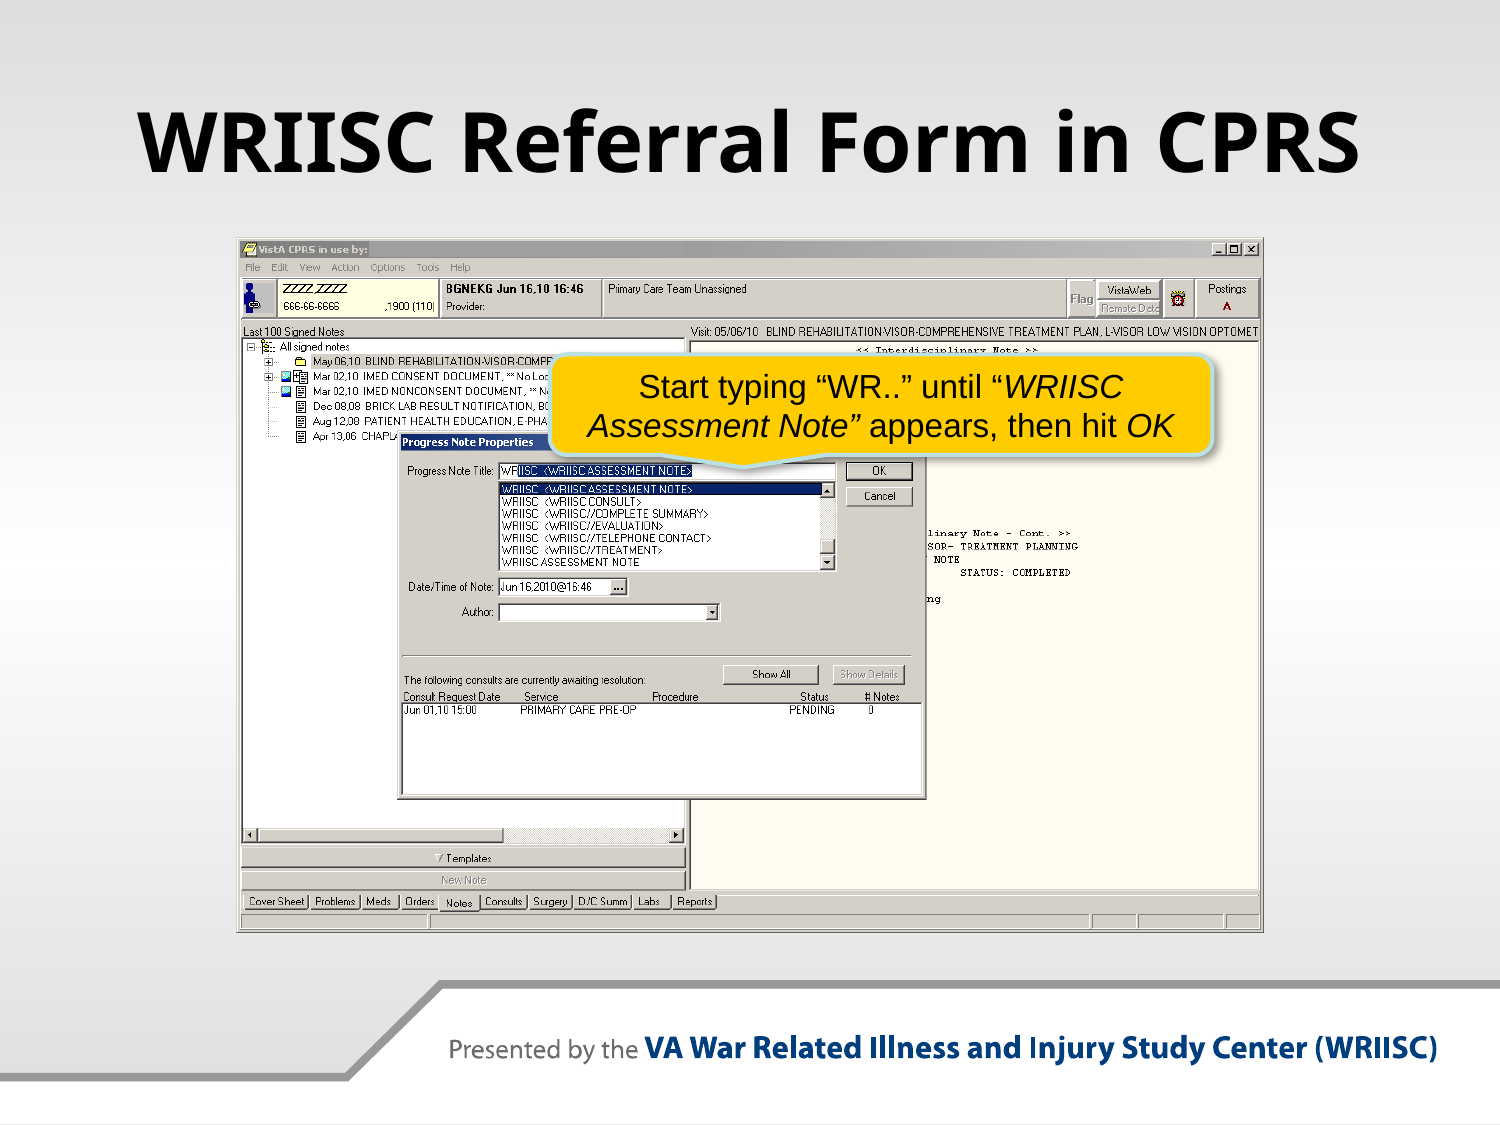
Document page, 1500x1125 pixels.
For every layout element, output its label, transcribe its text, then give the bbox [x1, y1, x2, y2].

title WRIISC Referral Form in CPRS [74, 44, 1426, 233]
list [236, 237, 1264, 933]
